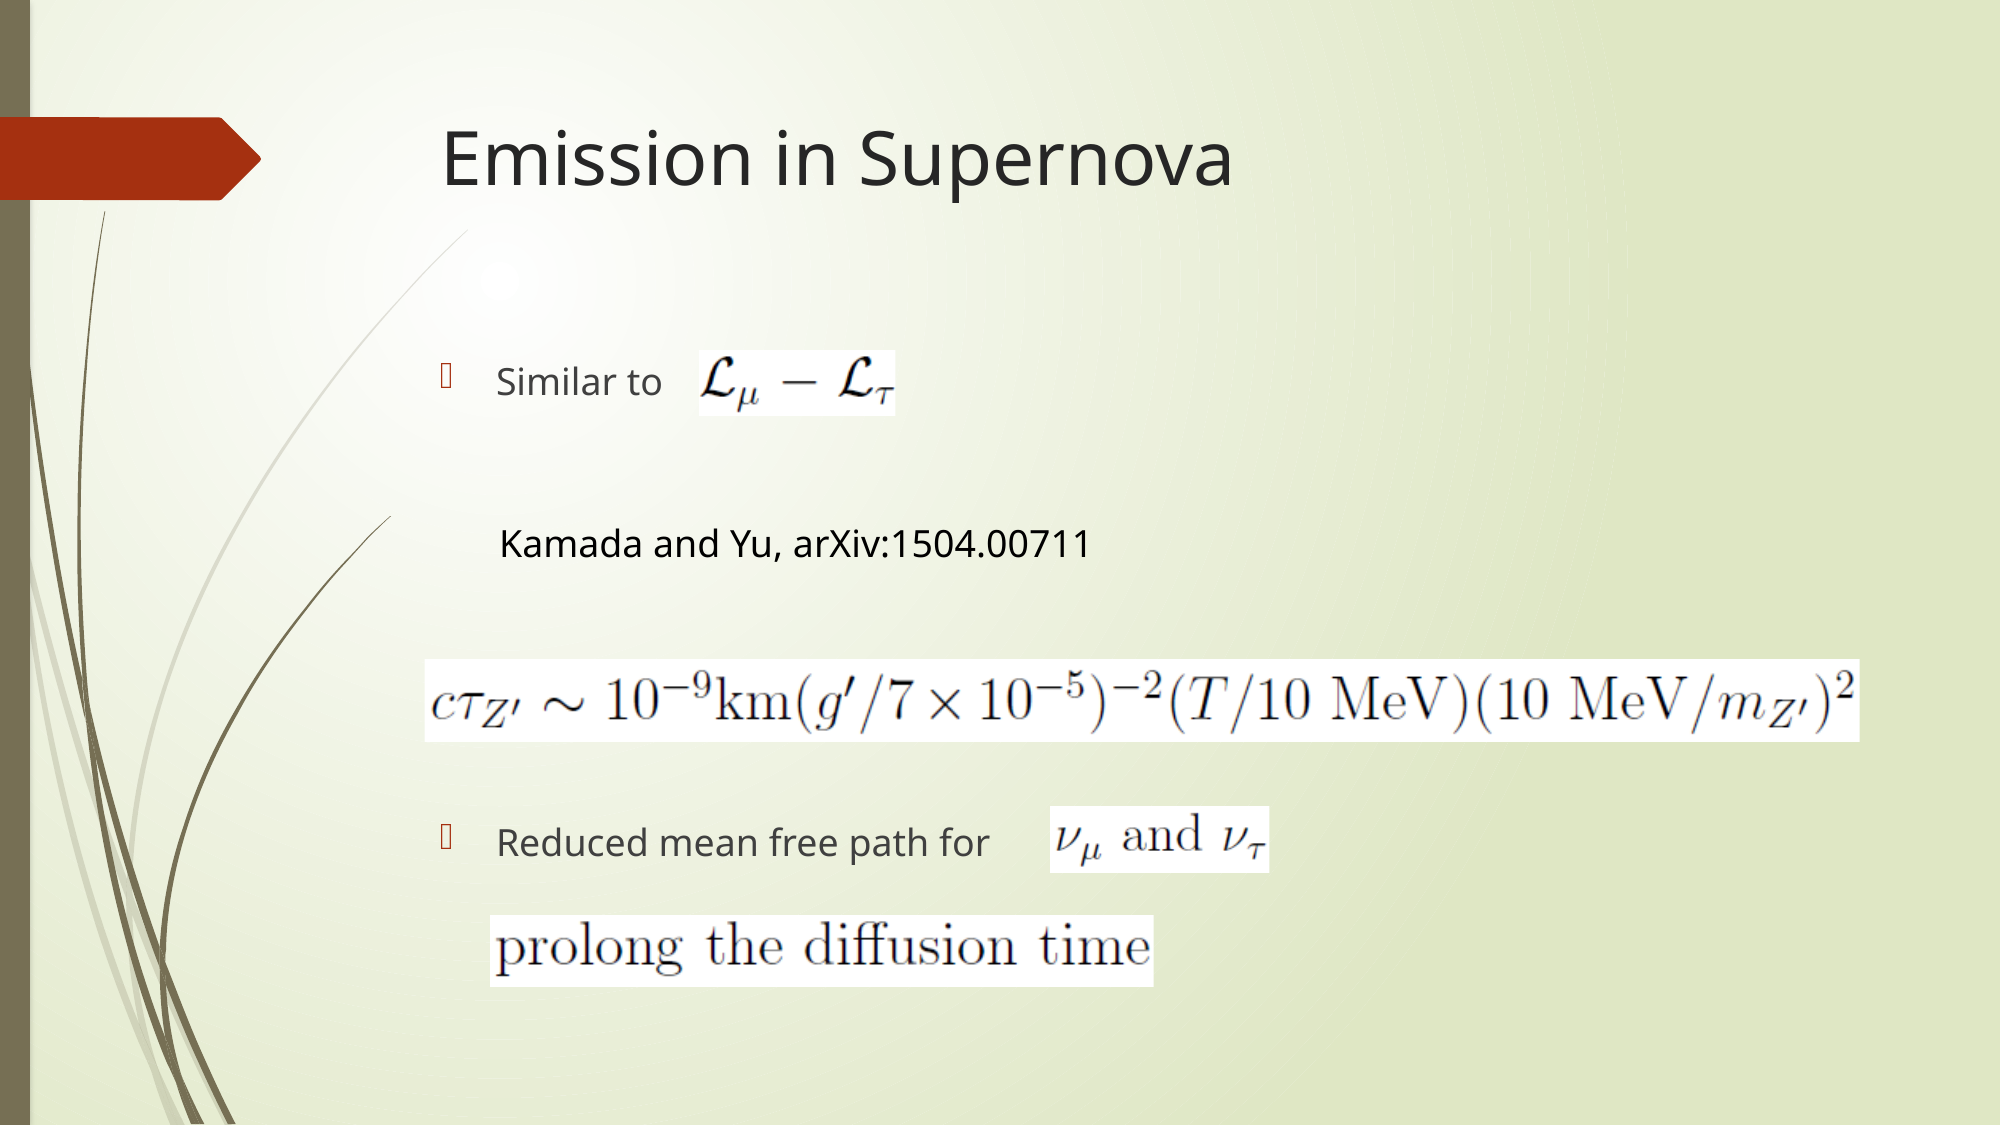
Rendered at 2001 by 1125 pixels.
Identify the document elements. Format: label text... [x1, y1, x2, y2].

title Emission in Supernova [425, 102, 1888, 313]
picture [698, 349, 896, 416]
picture [489, 915, 1154, 987]
picture [1049, 806, 1270, 873]
text_box Kamada and Yu, arXiv:1504.00711 [484, 512, 1109, 573]
list Similar to Reduced mean free path for [424, 350, 1888, 970]
picture [424, 659, 1860, 743]
